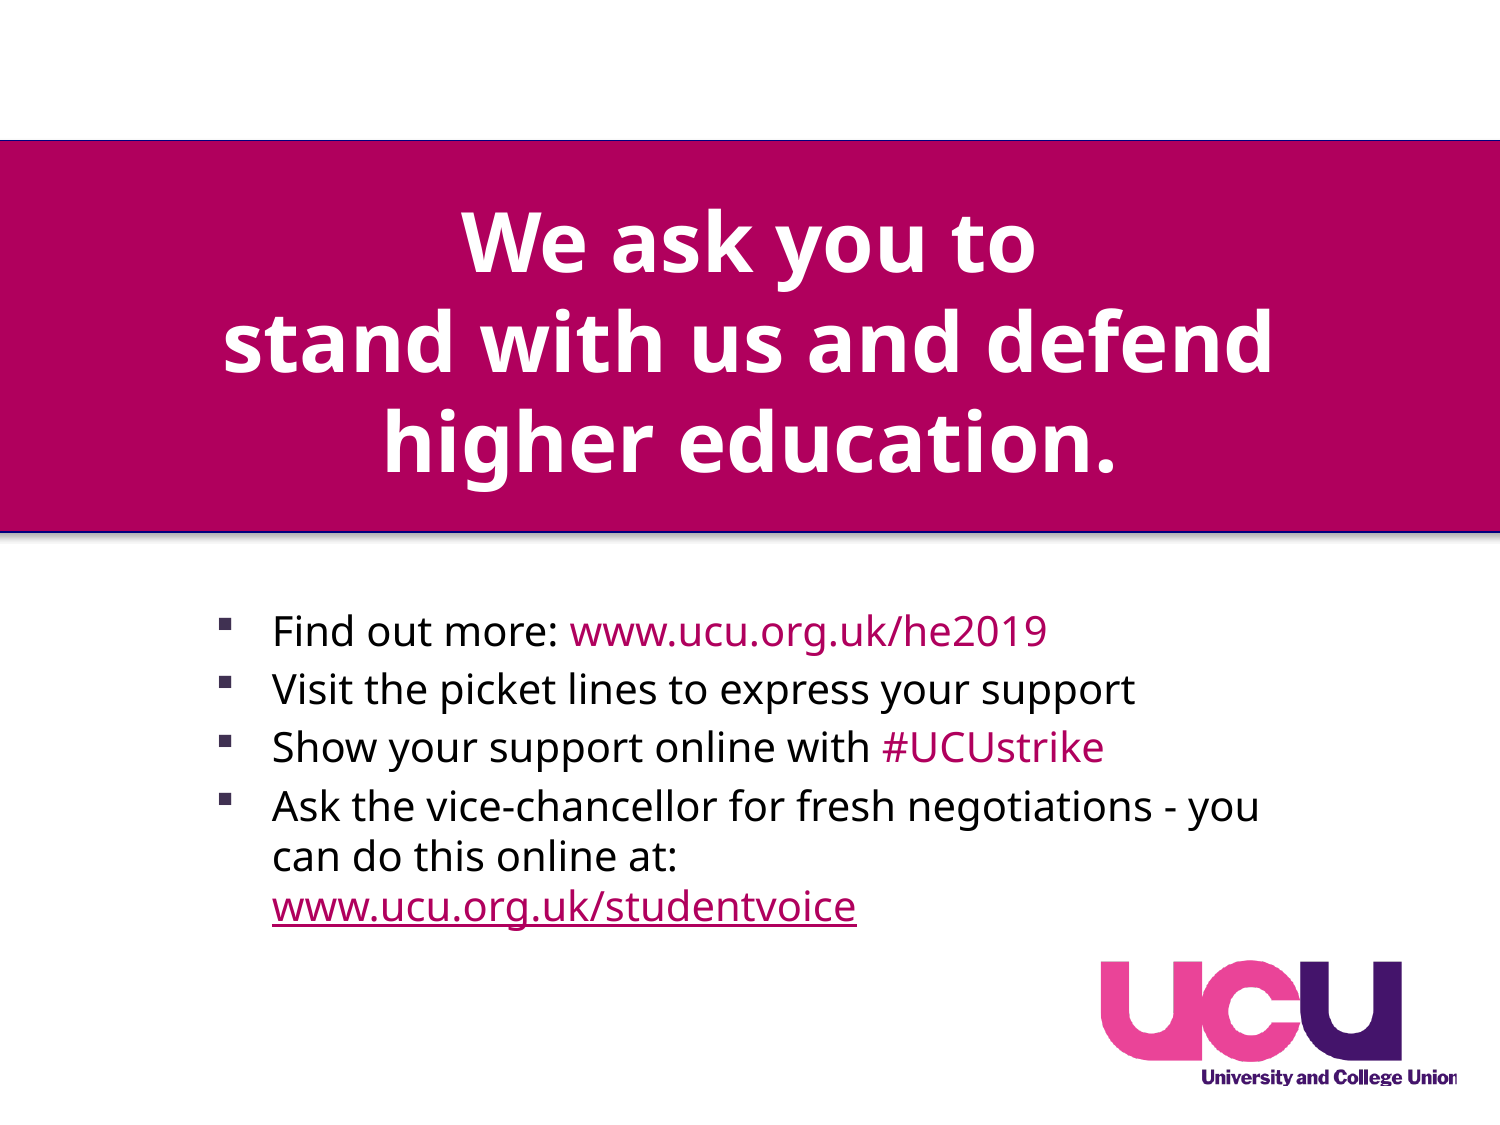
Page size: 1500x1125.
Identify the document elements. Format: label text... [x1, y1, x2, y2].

list Find out more: www.ucu.org.uk/he2019 Visit the picket lines to express your support Show your support online with #UCUstrike Ask the vice-chancellor for fresh negotiations - you can do this online at: www.ucu.org.uk/studentvoice [200, 596, 1287, 1093]
text_box [0, 140, 1500, 533]
title We ask you to stand with us and defend higher education. [75, 245, 1425, 434]
